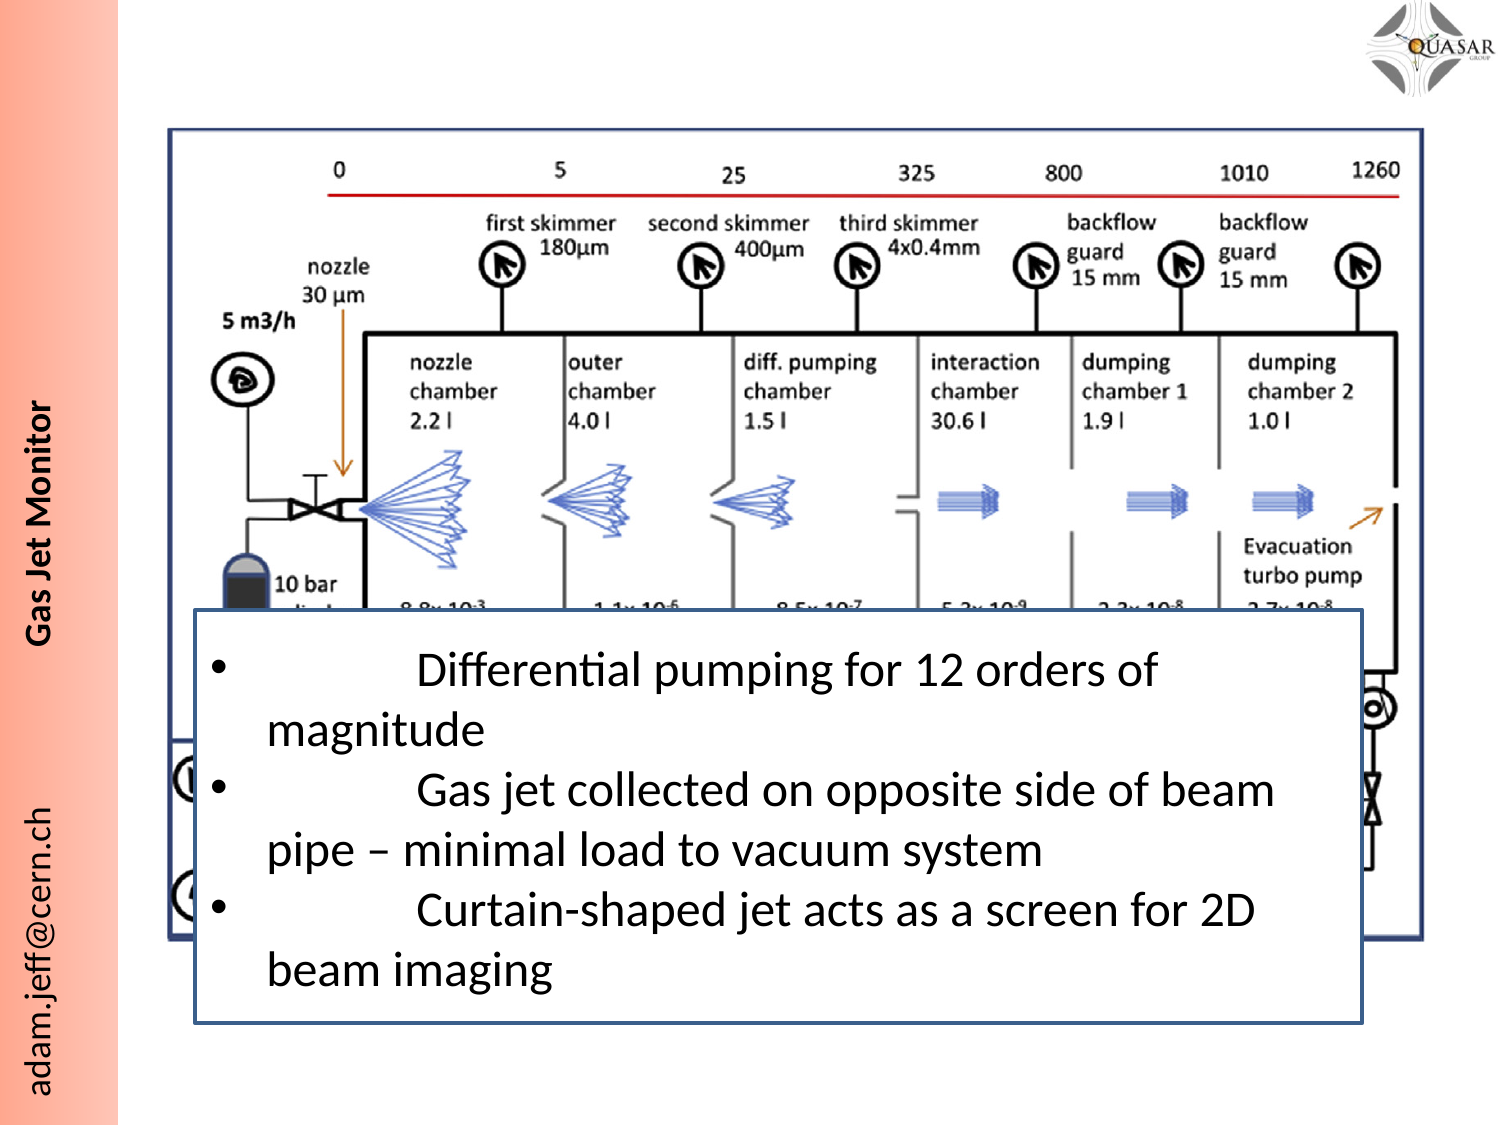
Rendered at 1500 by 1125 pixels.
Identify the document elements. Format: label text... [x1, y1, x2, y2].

picture [163, 125, 1426, 943]
picture [1361, 0, 1498, 97]
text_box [0, 0, 119, 1125]
text_box Differential pumping for 12 orders of magnitude Gas jet collected on opposite side of beam pipe – minimal load to vacuum system Curtain-shaped jet acts as a screen for 2D beam imaging [193, 951, 1364, 1025]
